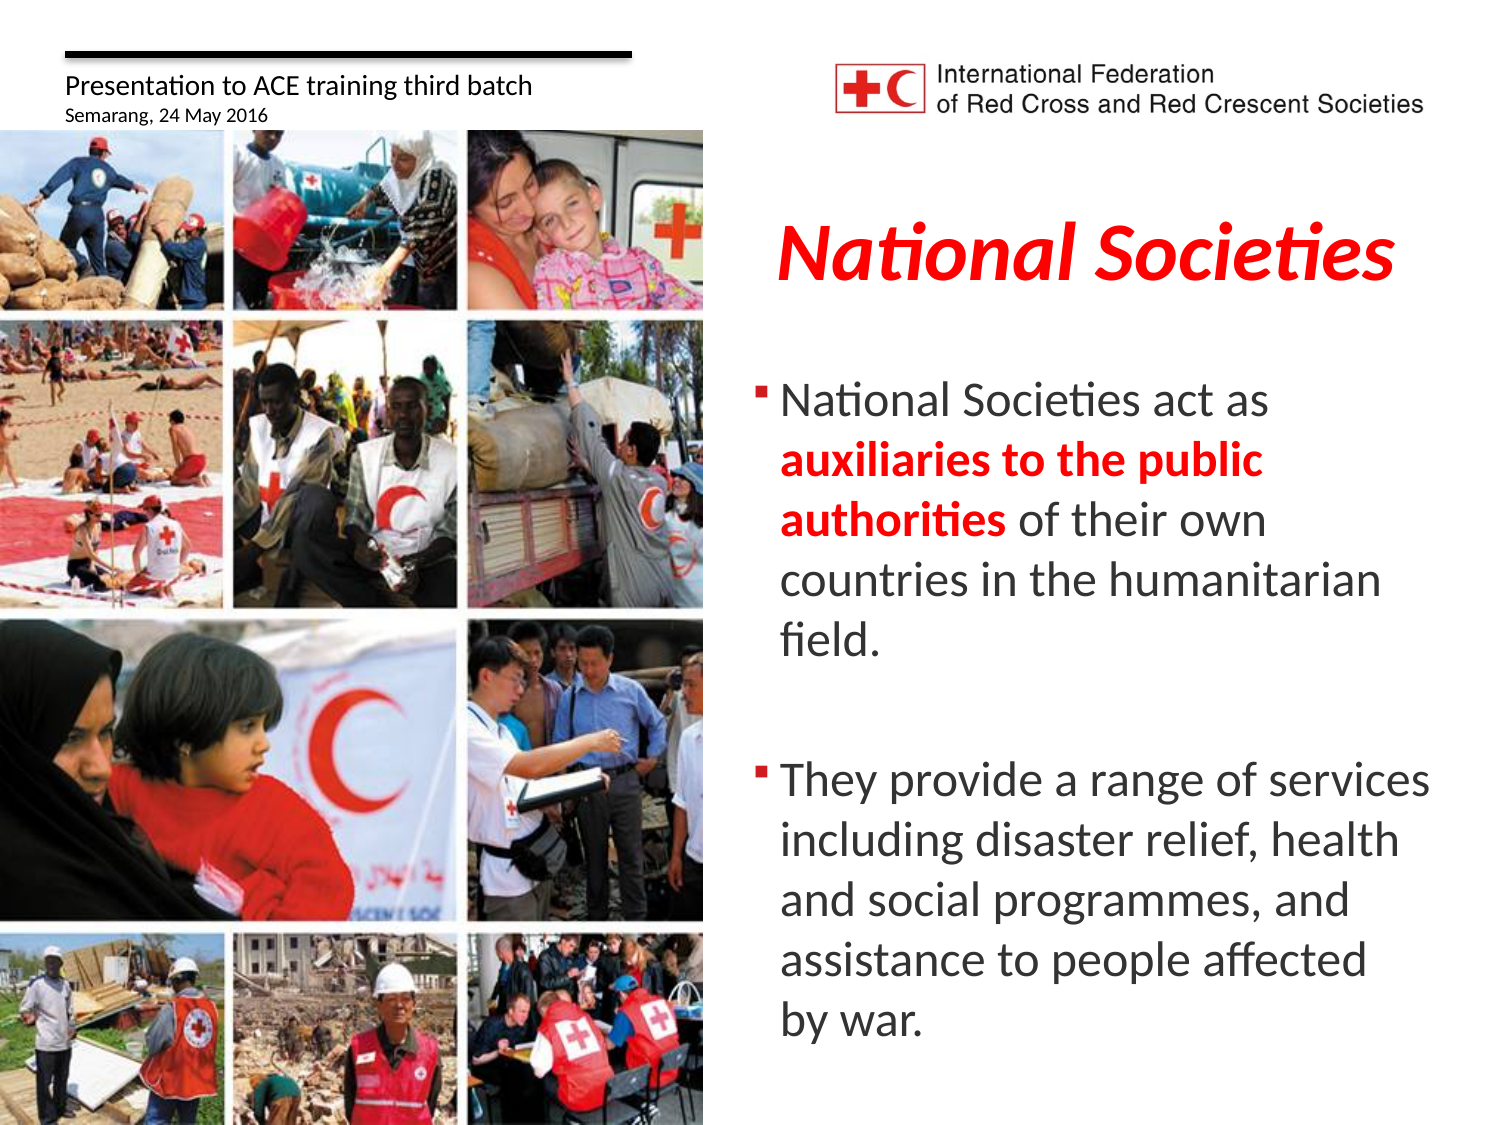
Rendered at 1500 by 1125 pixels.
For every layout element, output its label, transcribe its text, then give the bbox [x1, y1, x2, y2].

picture [0, 130, 703, 1125]
title National Societies [761, 243, 1457, 352]
list National Societies act as auxiliaries to the public authorities of their own countries in the humanitarian field. They provide a range of services including disaster relief, health and social programmes, and assistance to people affected by war. [736, 359, 1465, 1110]
picture [820, 42, 1434, 134]
